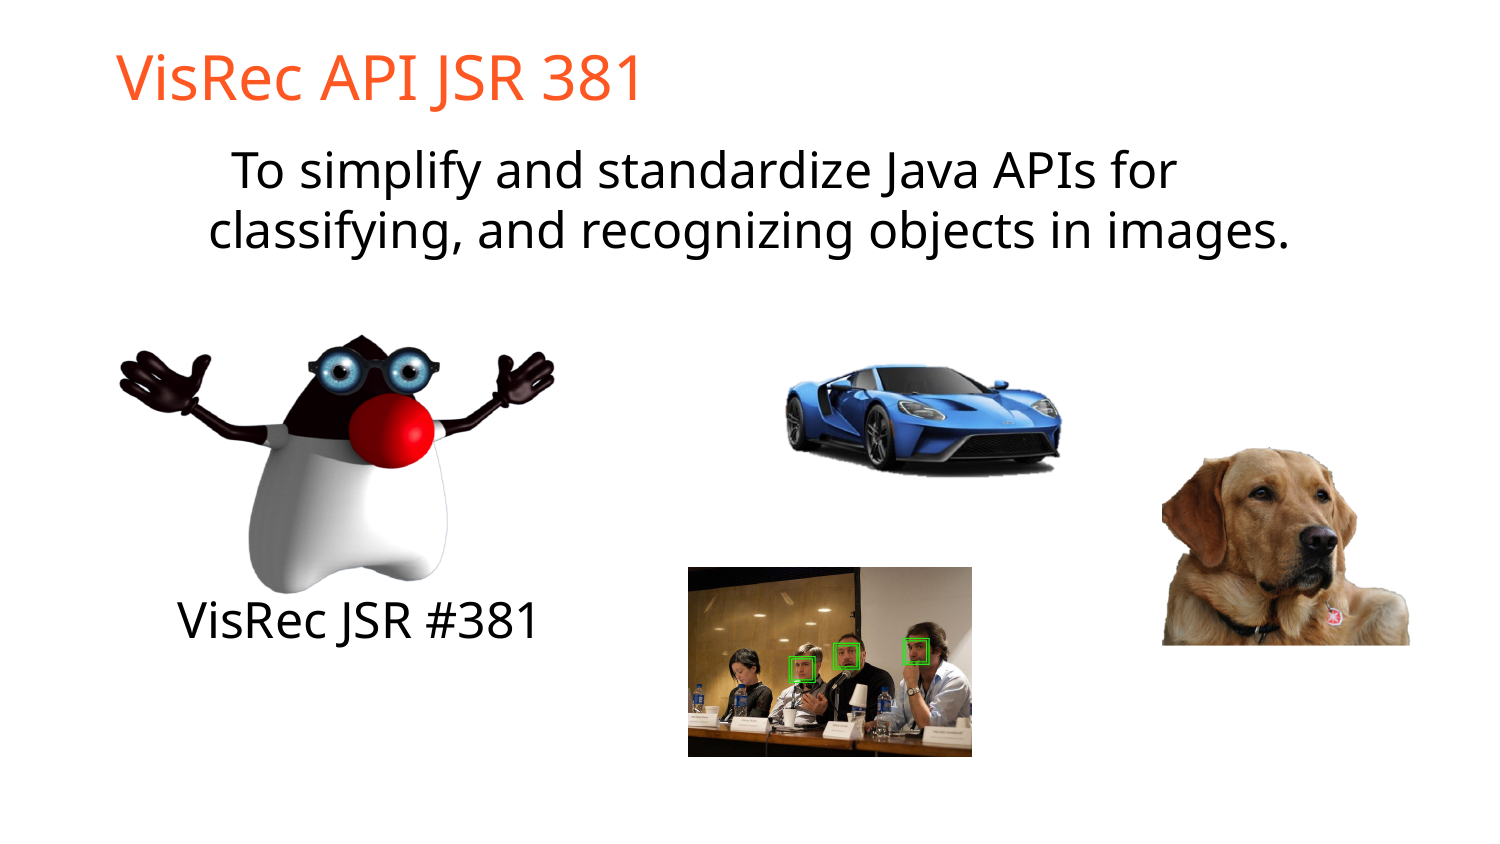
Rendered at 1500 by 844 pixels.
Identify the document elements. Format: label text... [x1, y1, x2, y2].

picture [100, 319, 585, 634]
picture [688, 566, 972, 757]
list To simplify and standardize Java APIs for classifying, and recognizing objects in images. [87, 123, 1337, 257]
title VisRec API JSR 381 [101, 23, 1201, 117]
picture [767, 314, 1081, 516]
list VisRec JSR #381 [118, 573, 602, 685]
picture [1161, 446, 1414, 646]
